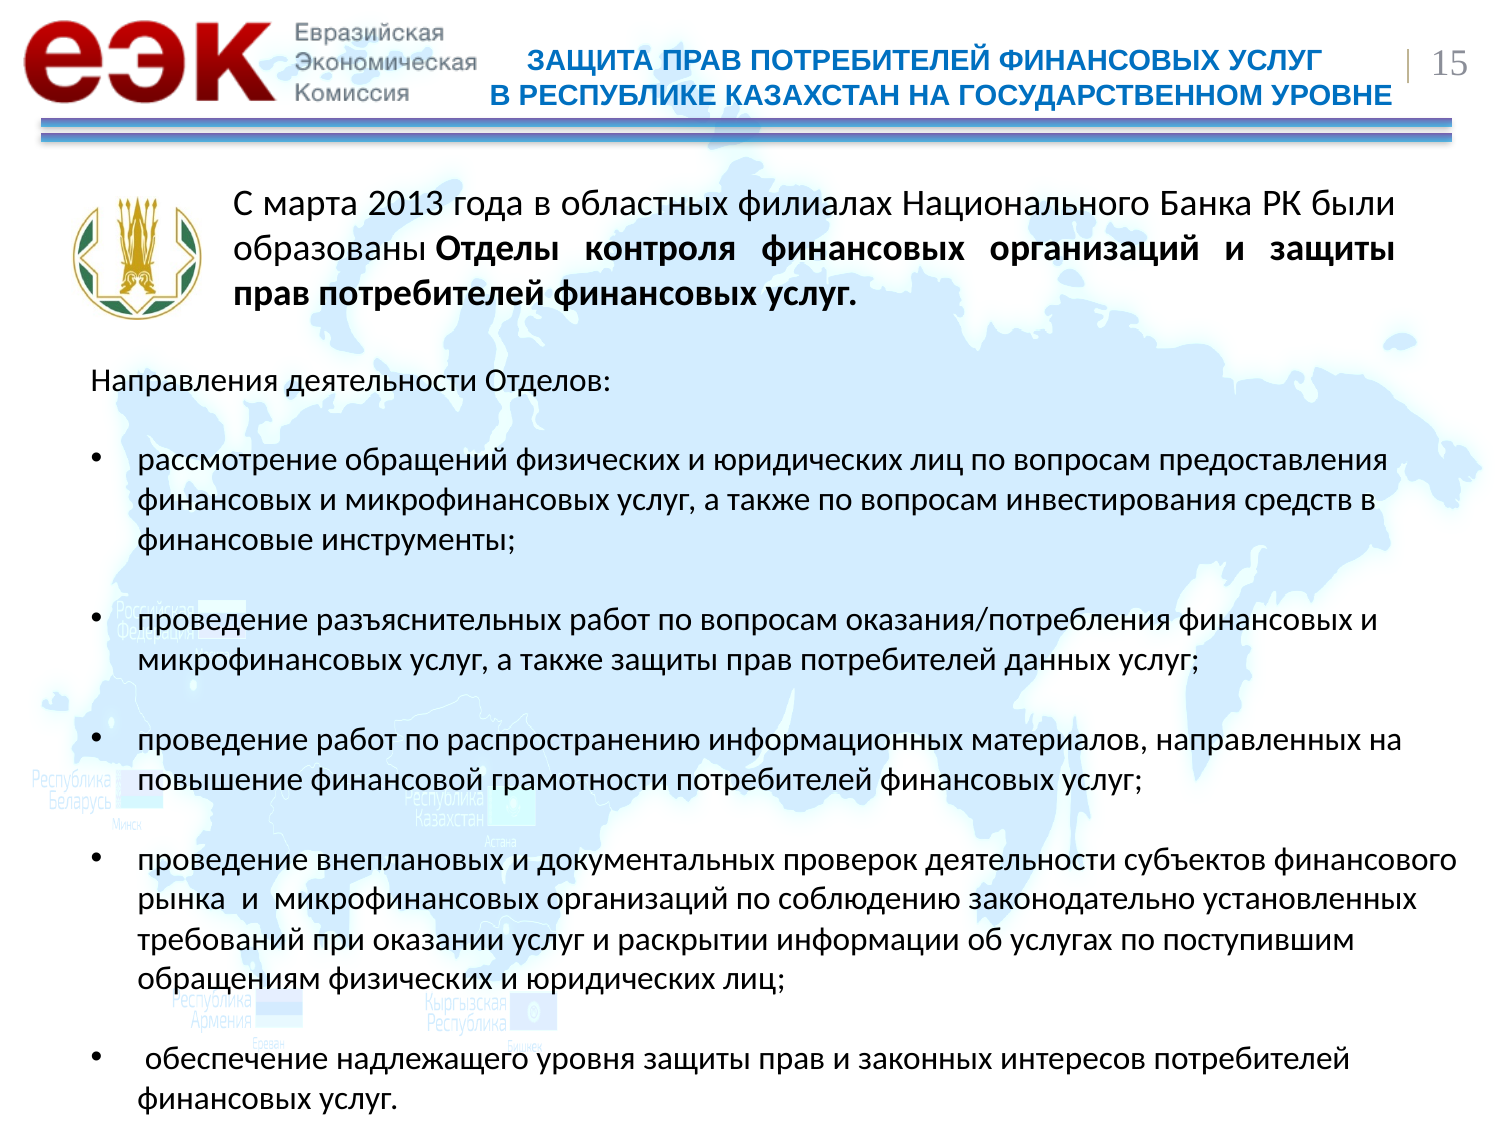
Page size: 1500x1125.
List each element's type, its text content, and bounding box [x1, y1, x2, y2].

text_box Направления деятельности Отделов: рассмотрение обращений физических и юридических лиц по вопросам предоставления финансовых и микрофинансовых услуг, а также по вопросам инвестирования средств в финансовые инструменты; проведение разъяснительных работ по вопросам оказания/потребления финансовых и микрофинансовых услуг, а также защиты прав потребителей данных услуг; проведение работ по распространению информационных материалов, направленных на повышение финансовой грамотности потребителей финансовых услуг; проведение внеплановых и документальных проверок деятельности субъектов финансового рынка и микрофинансовых организаций по соблюдению законодательно установленных требований при оказании услуг и раскрытии информации об услугах по поступившим обращениям физических и юридических лиц; обеспечение надлежащего уровня защиты прав и законных интересов потребителей финансовых услуг. [75, 350, 1484, 1124]
text_box [41, 133, 454, 142]
text_box Защита прав потребителей финансовых услуг в республике казахстан на государственном уровне [454, 33, 1429, 154]
slide_number | 15 [1383, 29, 1484, 92]
text_box С марта 2013 года в областных филиалах Национального Банка РК были образованы Отделы контроля финансовых организаций и защиты прав потребителей финансовых услуг. [218, 170, 1412, 320]
text_box [1429, 118, 1452, 127]
picture [22, 18, 482, 105]
text_box [41, 118, 454, 127]
text_box [1429, 133, 1452, 142]
picture [71, 196, 202, 321]
